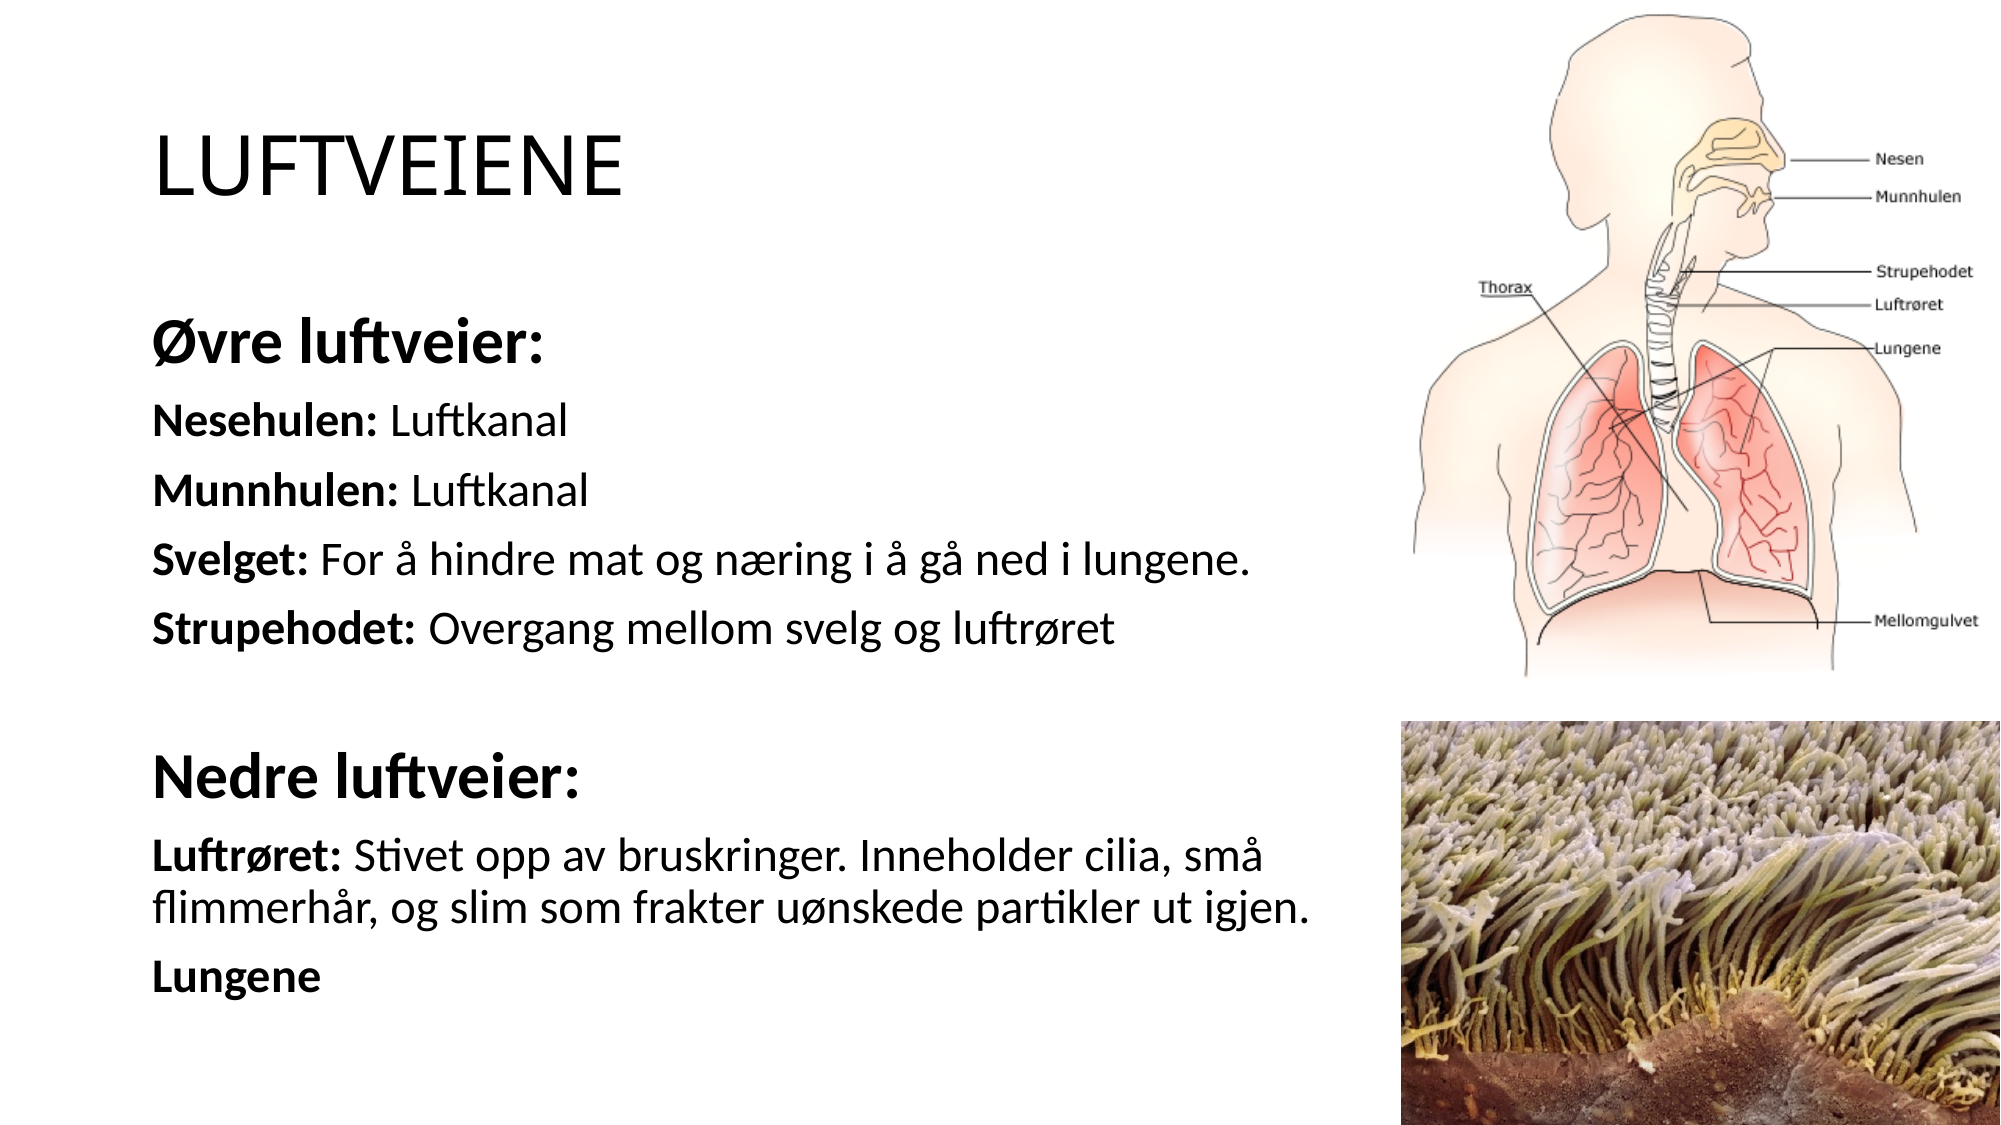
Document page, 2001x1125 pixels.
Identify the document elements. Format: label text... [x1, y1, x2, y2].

picture [1401, 721, 2000, 1125]
title LUFTVEIENE [137, 59, 1387, 278]
list Øvre luftveier: Nesehulen: Luftkanal Munnhulen: Luftkanal Svelget: For å hindre mat og næring i å gå ned i lungene. Strupehodet: Overgang mellom svelg og luftrøret Nedre luftveier: Luftrøret: Stivet opp av bruskringer. Inneholder cilia, små flimmerhår, og slim som frakter uønskede partikler ut igjen. Lungene [137, 299, 1402, 1014]
picture [1387, 0, 2000, 697]
